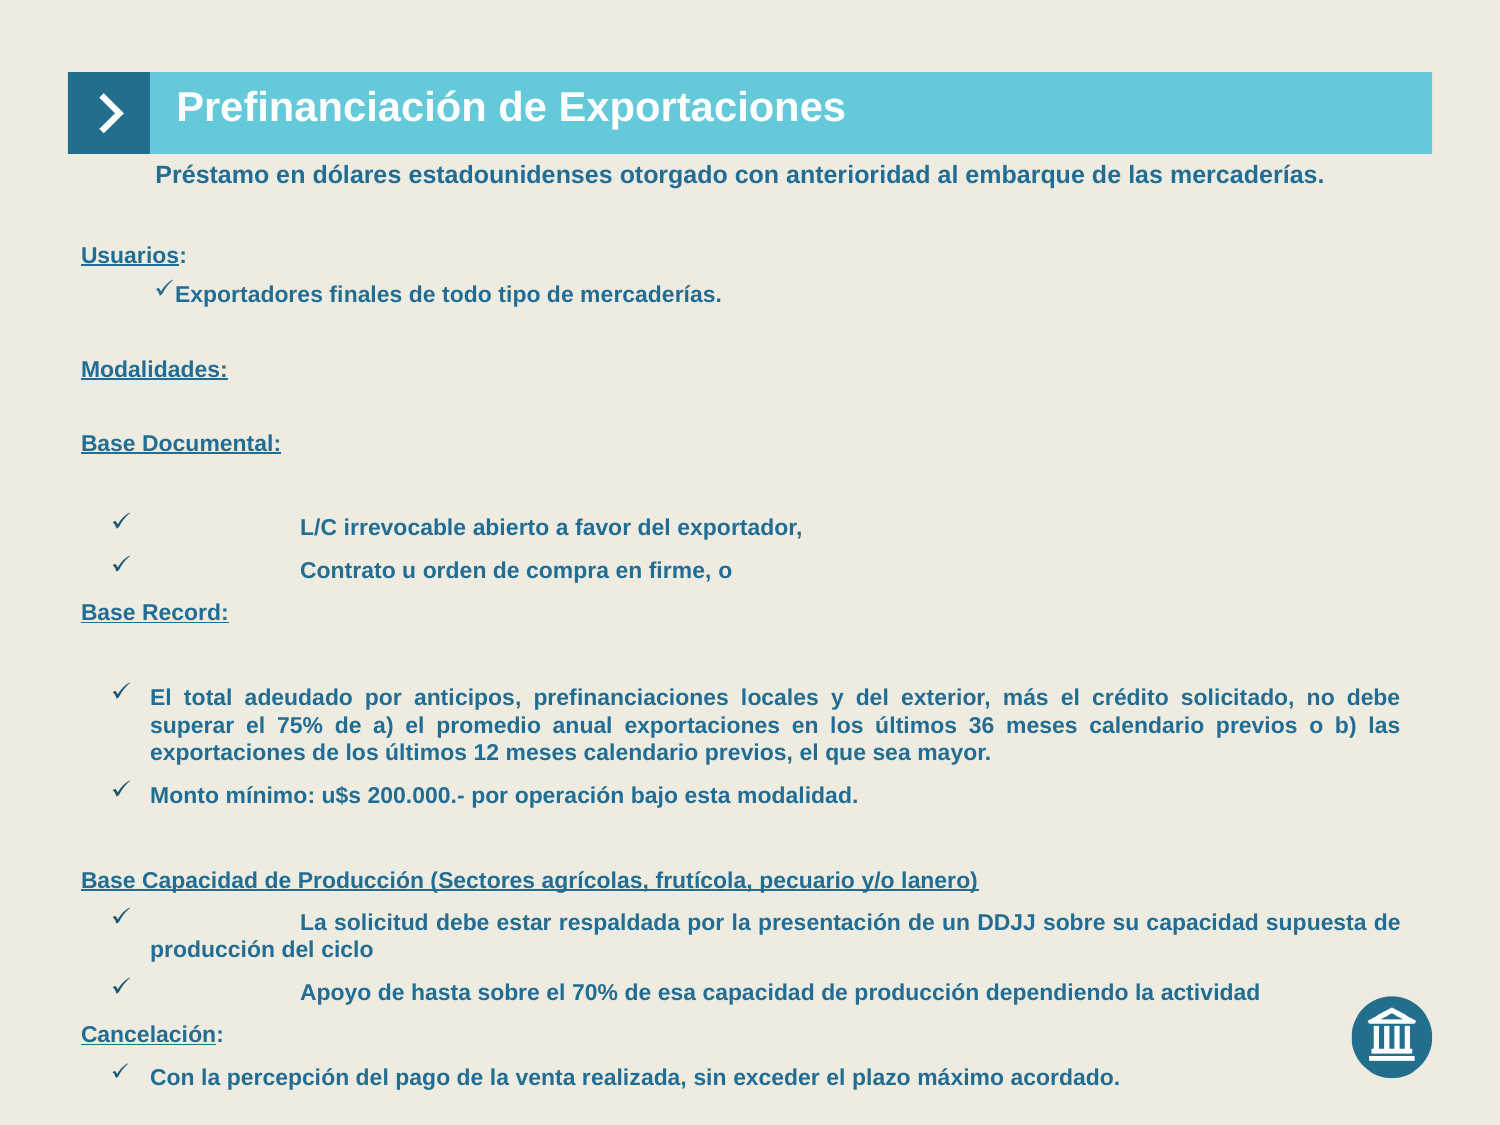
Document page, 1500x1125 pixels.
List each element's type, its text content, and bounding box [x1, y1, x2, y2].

list Préstamo en dólares estadounidenses otorgado con anterioridad al embarque de las mercaderías. Usuarios: Exportadores finales de todo tipo de mercaderías. Modalidades: Base Documental: L/C irrevocable abierto a favor del exportador, Contrato u orden de compra en firme, o Base Record: El total adeudado por anticipos, prefinanciaciones locales y del exterior, más el crédito solicitado, no debe superar el 75% de a) el promedio anual exportaciones en los últimos 36 meses calendario previos o b) las exportaciones de los últimos 12 meses calendario previos, el que sea mayor. Monto mínimo: u$s 200.000.- por operación bajo esta modalidad. Base Capacidad de Producción (Sectores agrícolas, frutícola, pecuario y/o lanero) La solicitud debe estar respaldada por la presentación de un DDJJ sobre su capacidad supuesta de producción del ciclo Apoyo de hasta sobre el 70% de esa capacidad de producción dependiendo la actividad Cancelación: Con la percepción del pago de la venta realizada, sin exceder el plazo máximo acordado. [66, 151, 1417, 1037]
title Prefinanciación de Exportaciones [143, 72, 1417, 150]
picture [0, 72, 1500, 154]
picture [0, 959, 1500, 1125]
